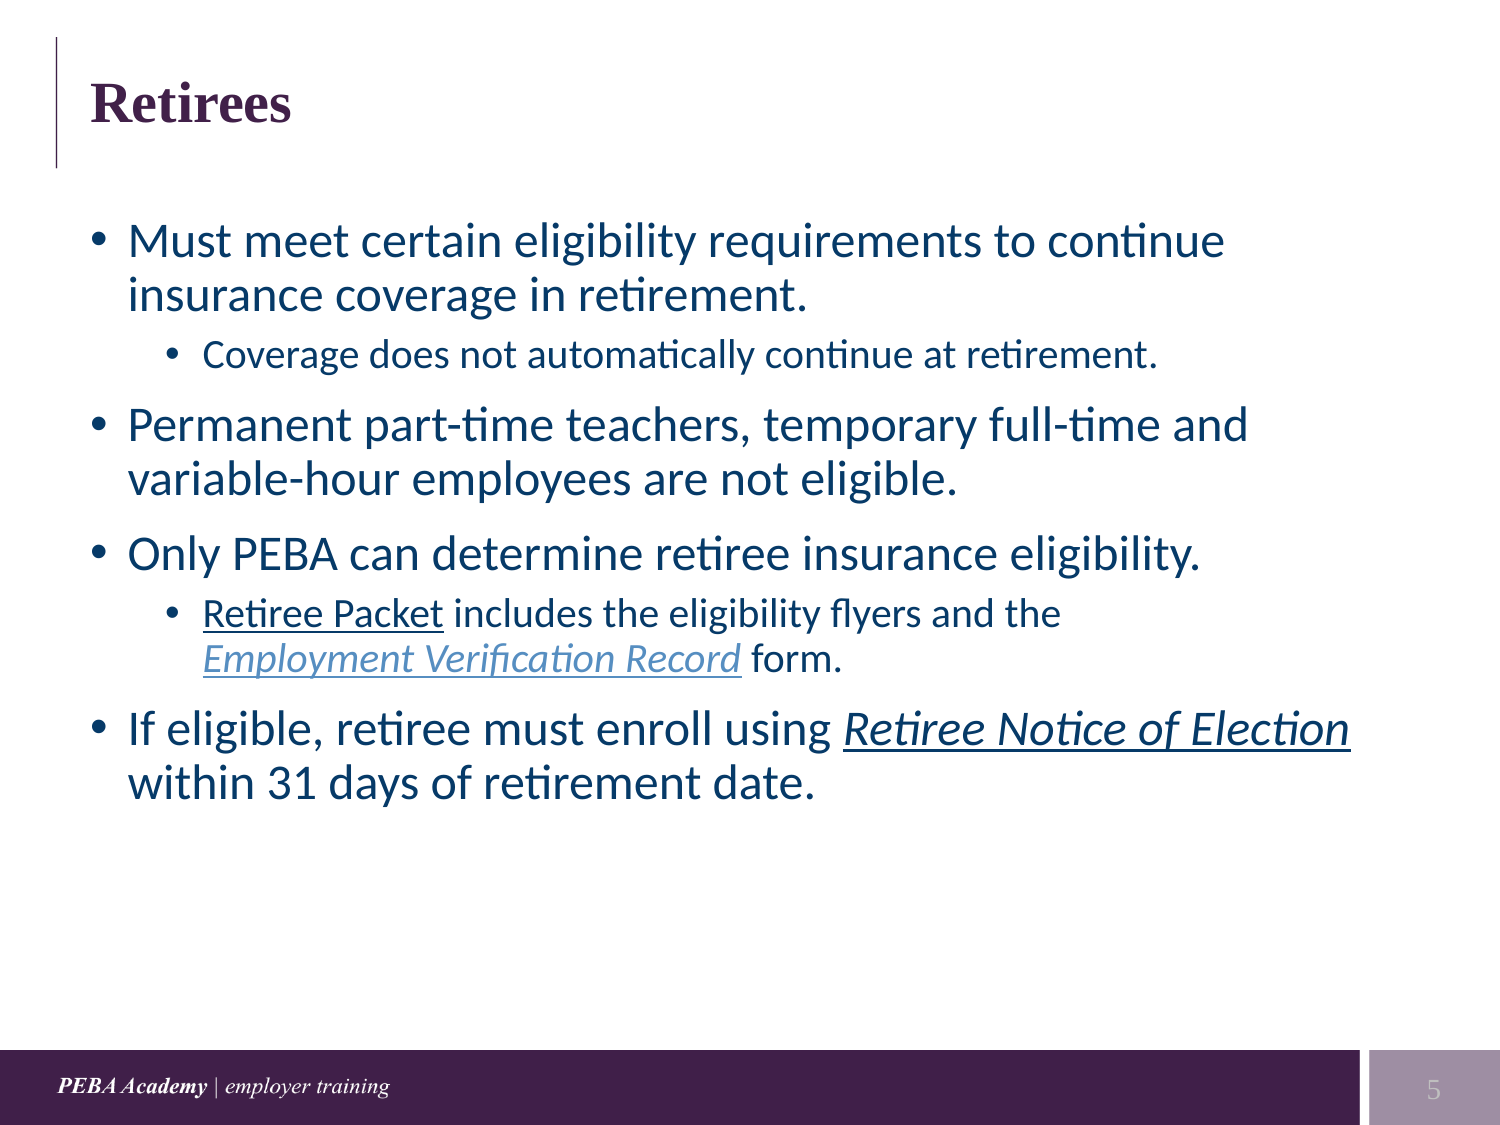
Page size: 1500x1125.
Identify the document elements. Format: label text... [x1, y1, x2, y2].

picture [0, 0, 1500, 1125]
list Must meet certain eligibility requirements to continue insurance coverage in retirement. Coverage does not automatically continue at retirement. Permanent part-time teachers, temporary full-time and variable-hour employees are not eligible. Only PEBA can determine retiree insurance eligibility. Retiree Packet includes the eligibility flyers and the Employment Verification Record form. If eligible, retiree must enroll using Retiree Notice of Election within 31 days of retirement date. [75, 206, 1425, 1032]
title Retirees [75, 37, 1425, 170]
slide_number 5 [1368, 1050, 1500, 1125]
